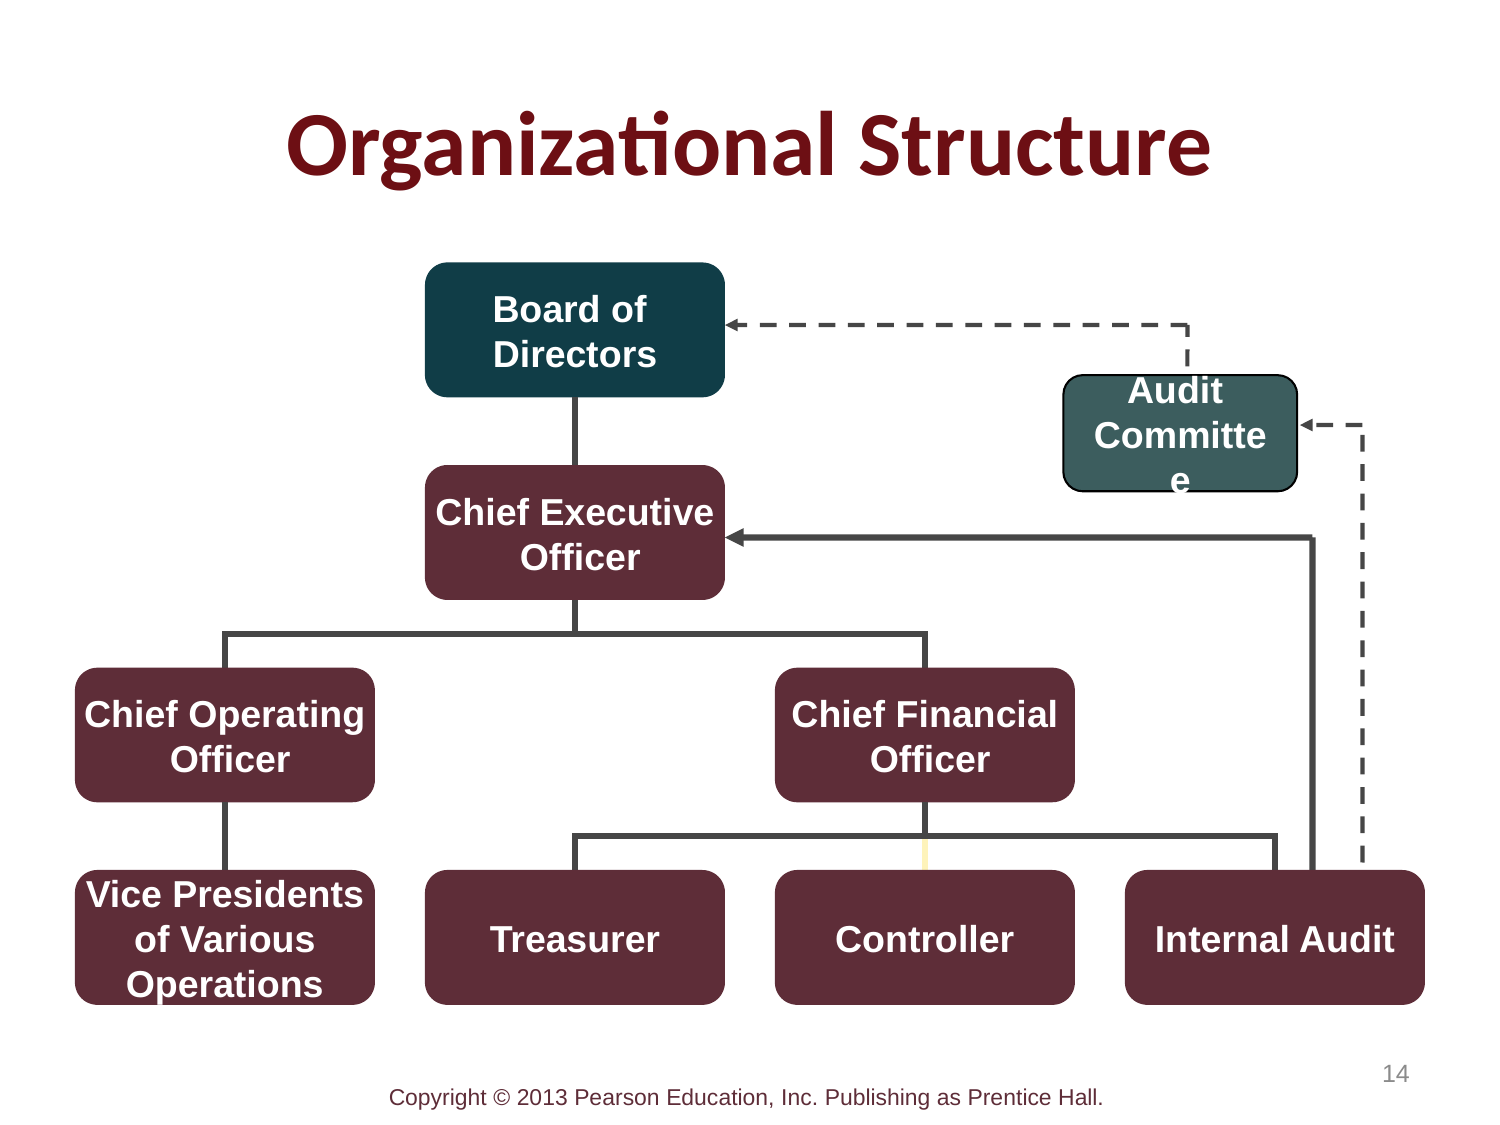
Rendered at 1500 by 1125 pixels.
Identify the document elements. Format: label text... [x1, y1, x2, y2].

text_box [724, 318, 742, 332]
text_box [74, 802, 376, 1006]
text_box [424, 396, 726, 598]
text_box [1062, 374, 1363, 863]
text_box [424, 802, 719, 1006]
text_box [724, 537, 1426, 1006]
title Organizational Structure [74, 44, 1426, 233]
slide_number 14 [1074, 1042, 1425, 1103]
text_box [74, 599, 719, 803]
text_box Board of Directors [424, 262, 725, 395]
